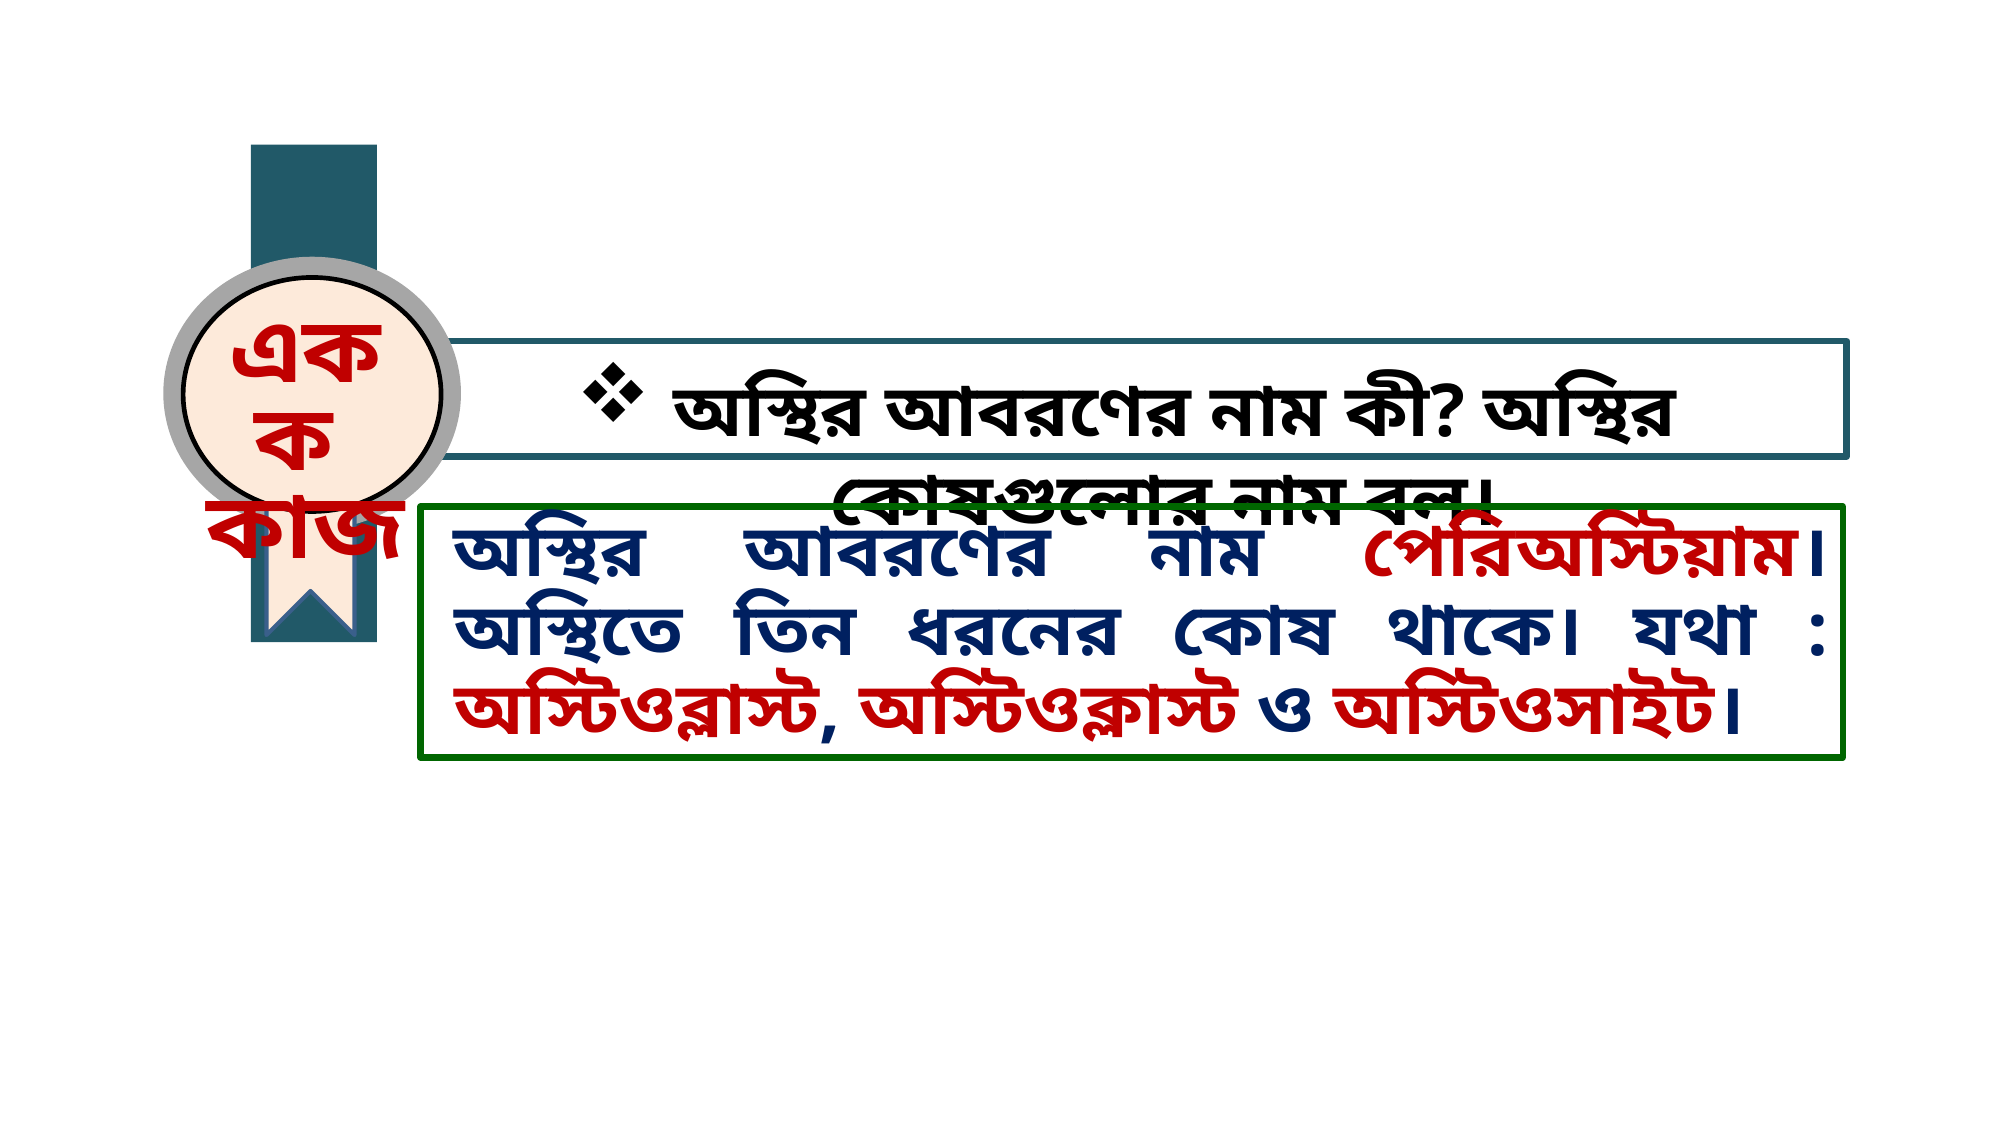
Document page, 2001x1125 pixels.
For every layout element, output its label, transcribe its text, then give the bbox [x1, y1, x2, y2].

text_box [162, 144, 1847, 643]
text_box অস্থির আবরণের নাম পেরিঅস্টিয়াম। অস্থিতে তিন ধরনের কোষ থাকে। যথা : অস্টিওব্লাস্ট, অস্টিওক্লাস্ট ও অস্টিওসাইট। [420, 654, 1843, 758]
